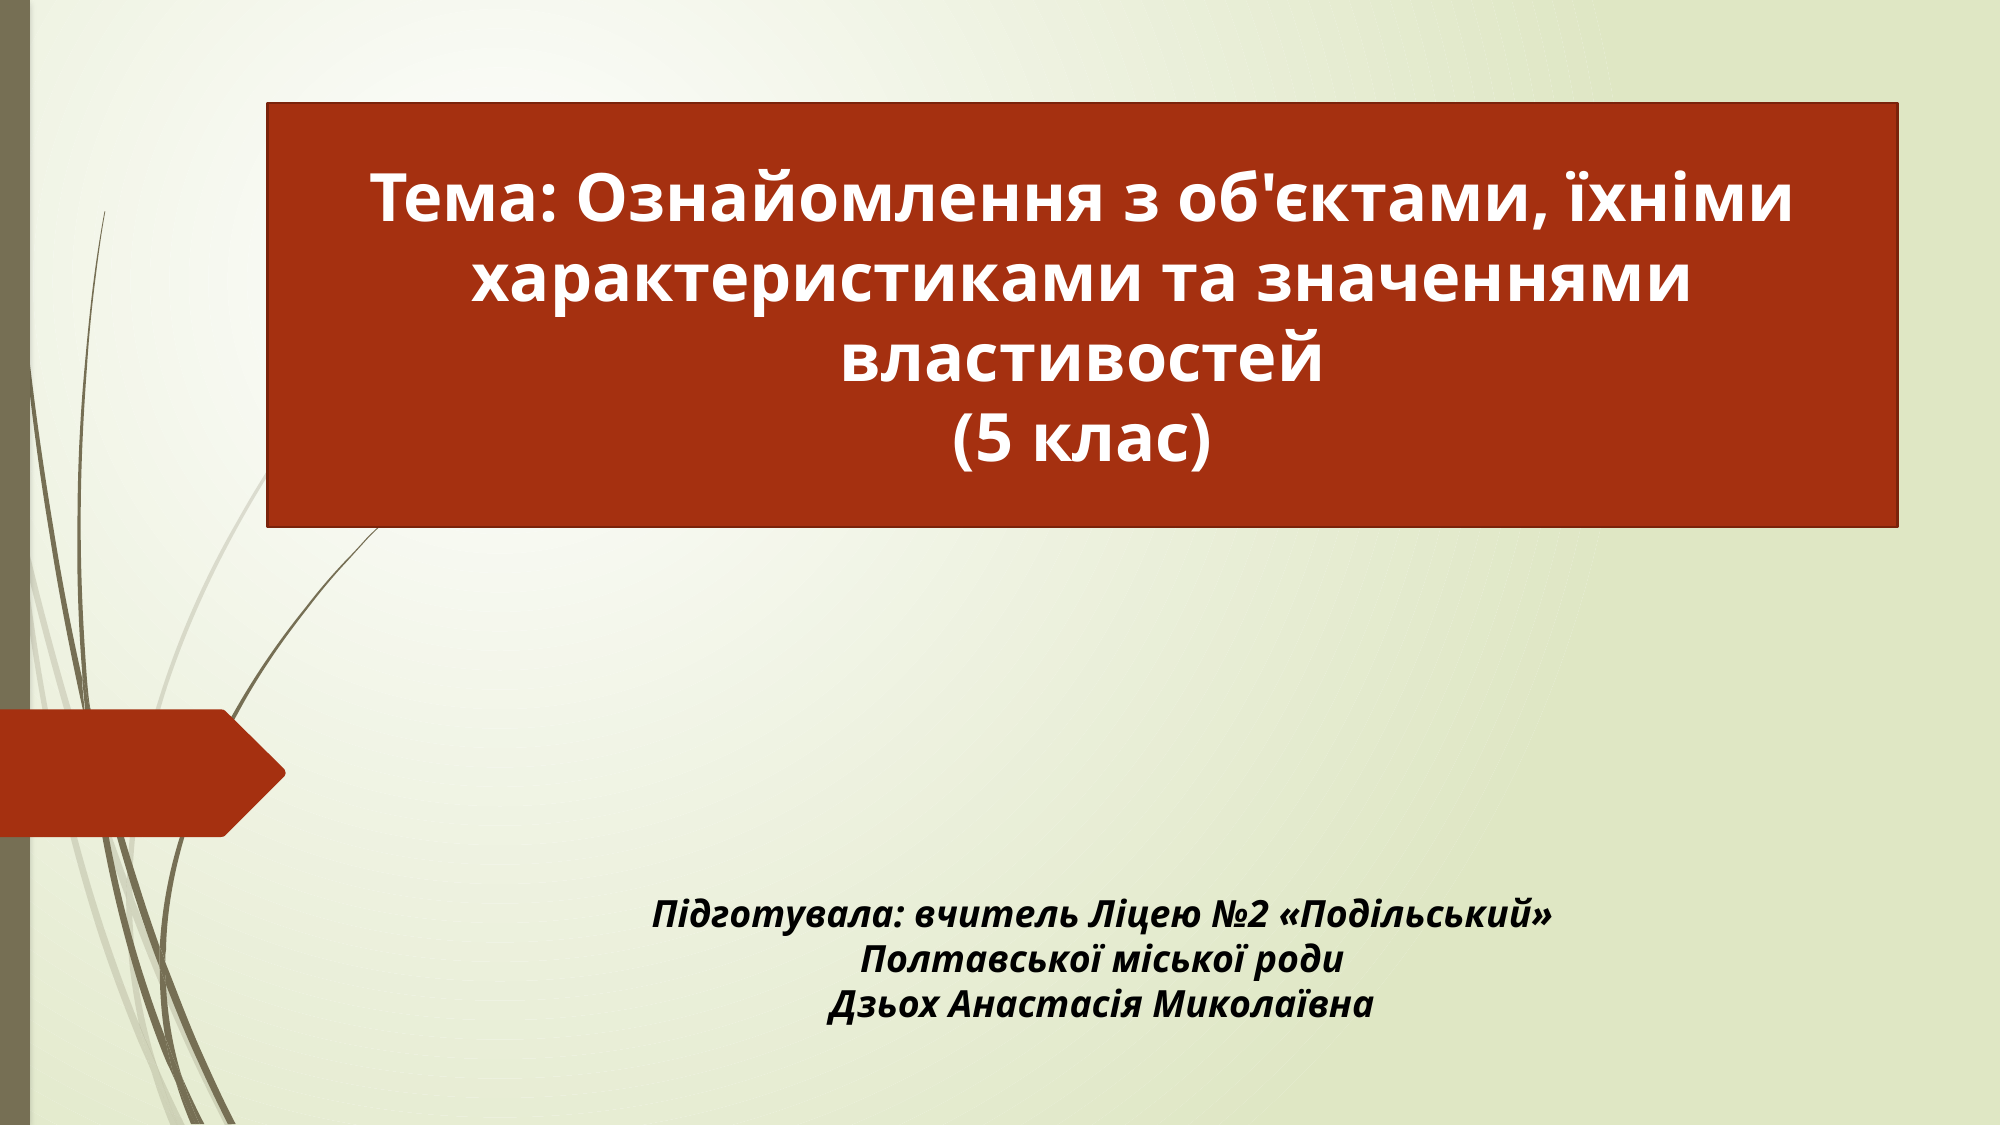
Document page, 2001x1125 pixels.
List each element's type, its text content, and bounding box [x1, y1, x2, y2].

text_box Тема: Ознайомлення з об'єктами, їхніми характеристиками та значеннями властивостей (5 клас) [266, 102, 1899, 528]
text_box Підготувала: вчитель Ліцею №2 «Подільський» Полтавської міської роди Дзьох Анастасія Миколаївна [562, 893, 1642, 1023]
